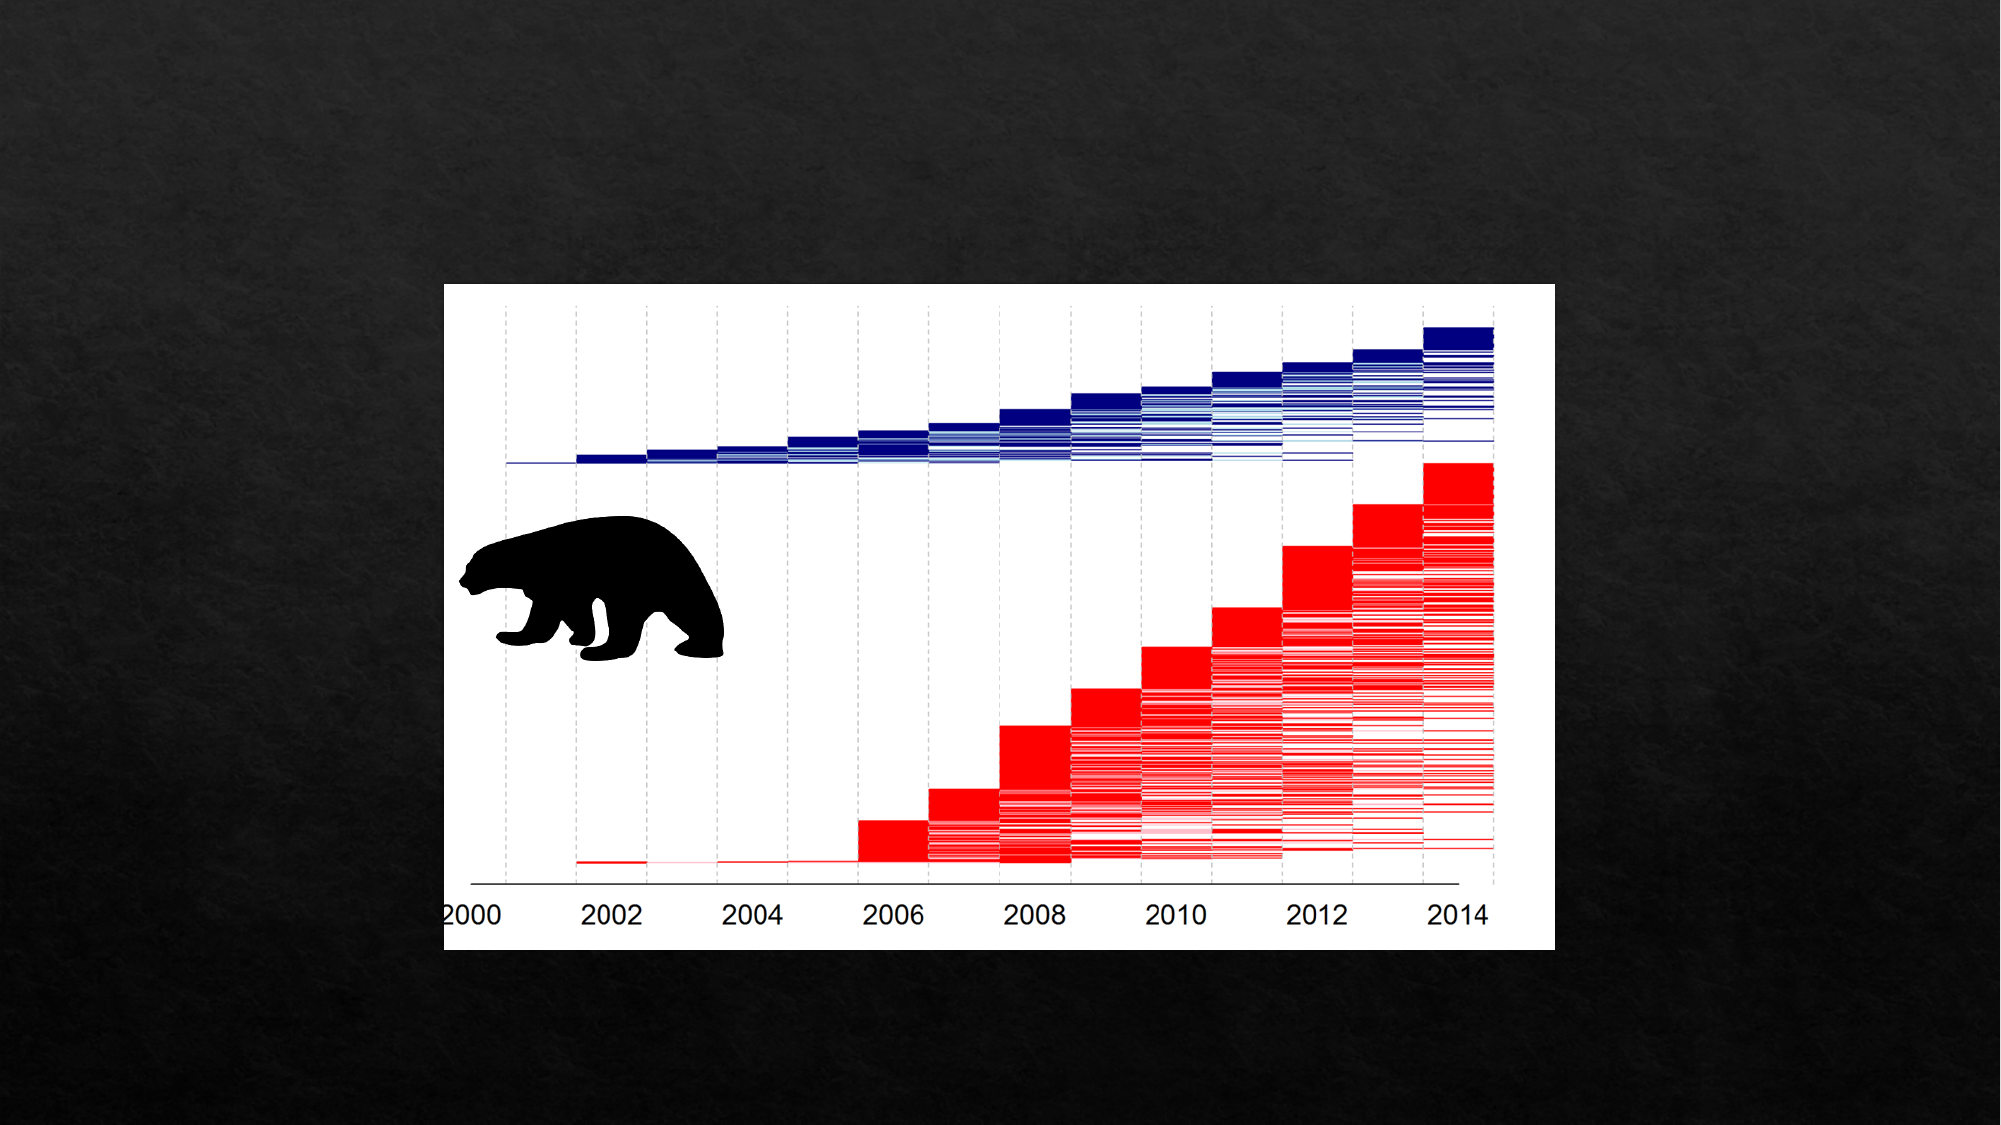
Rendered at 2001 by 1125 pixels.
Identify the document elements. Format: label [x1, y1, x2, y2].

list [444, 283, 1555, 951]
picture [459, 516, 724, 662]
